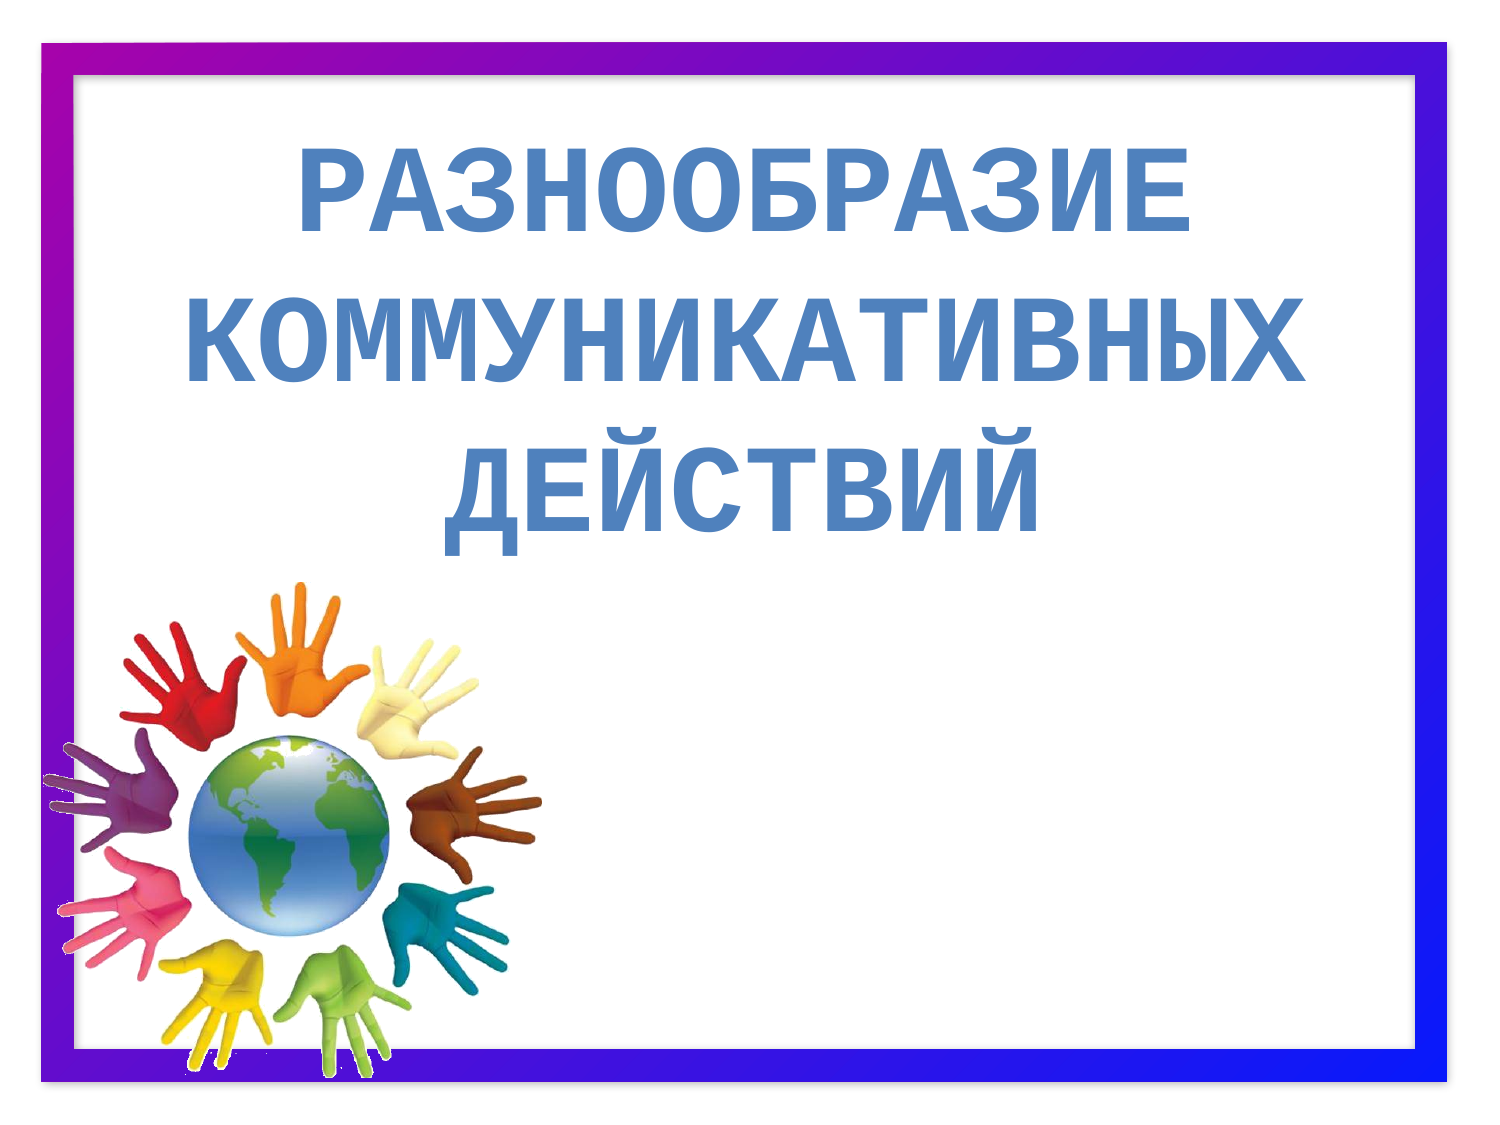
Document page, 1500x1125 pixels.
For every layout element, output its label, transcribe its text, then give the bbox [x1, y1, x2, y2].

picture [43, 582, 542, 1078]
title Разнообразие коммуникативных действий [76, 65, 1412, 598]
